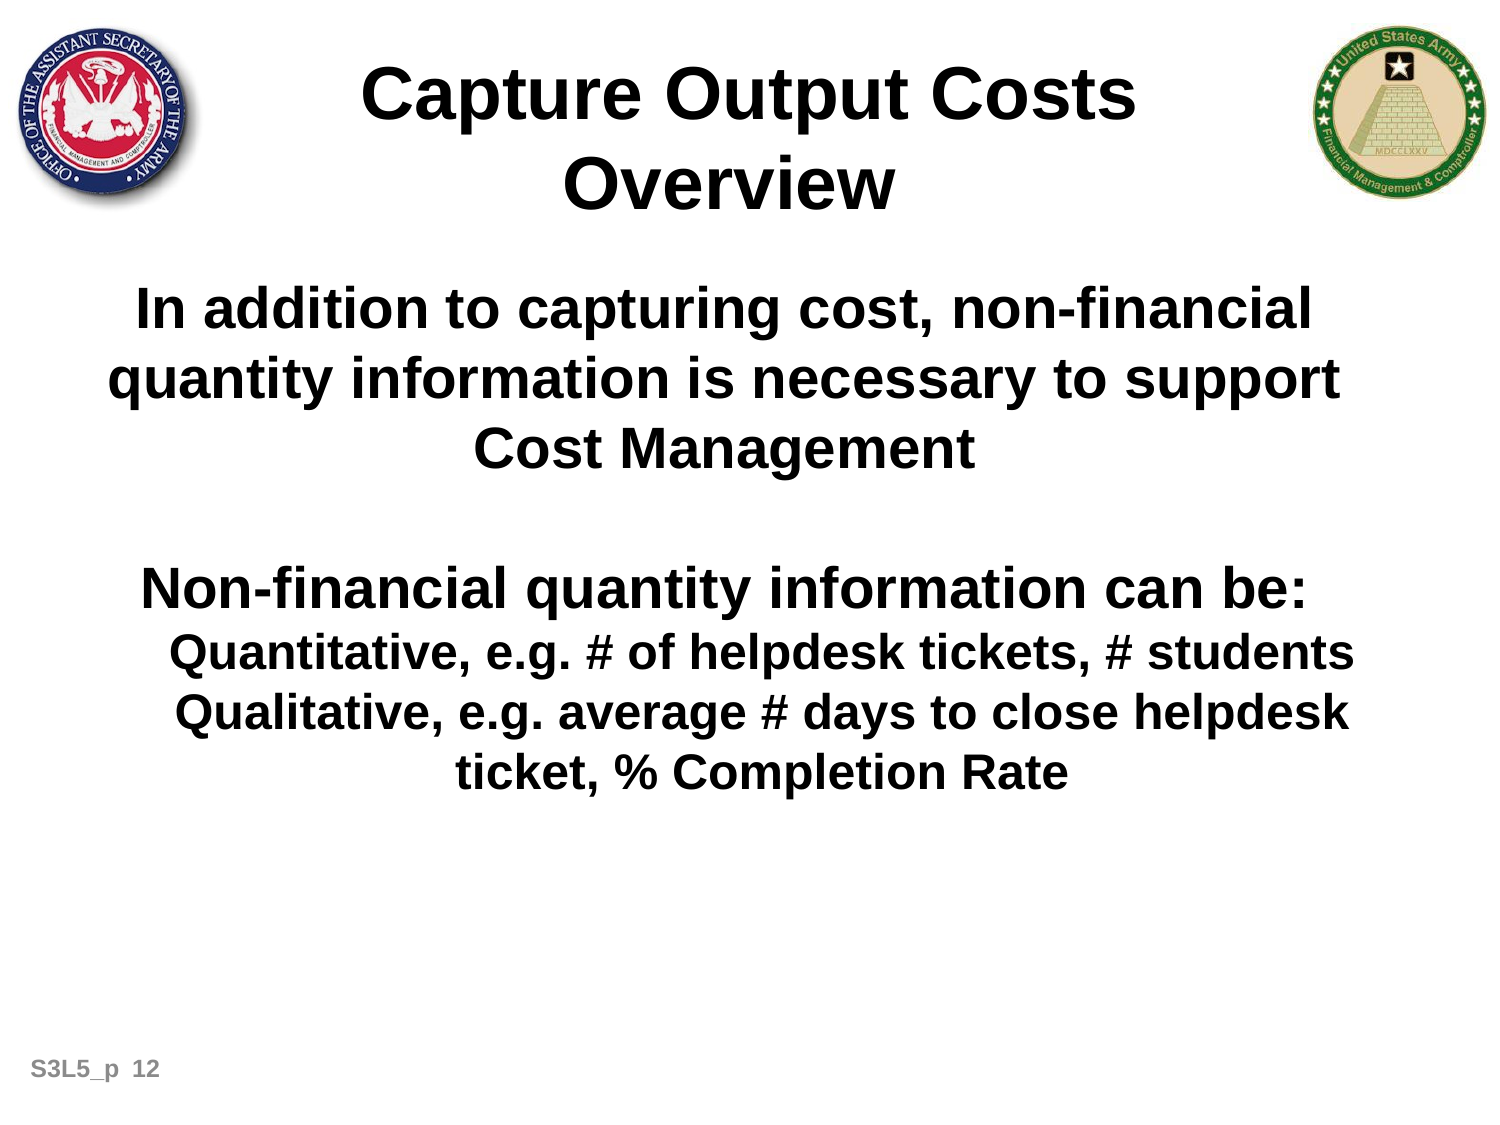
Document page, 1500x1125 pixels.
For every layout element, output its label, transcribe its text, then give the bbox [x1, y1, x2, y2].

list In addition to capturing cost, non-financial quantity information is necessary to support Cost Management Non-financial quantity information can be: Quantitative, e.g. # of helpdesk tickets, # students Qualitative, e.g. average # days to close helpdesk ticket, % Completion Rate [50, 262, 1400, 1005]
title Capture Output Costs Overview [174, 37, 1325, 193]
picture [8, 18, 213, 222]
picture [1308, 23, 1490, 202]
footer S3L5_p [0, 1037, 313, 1098]
